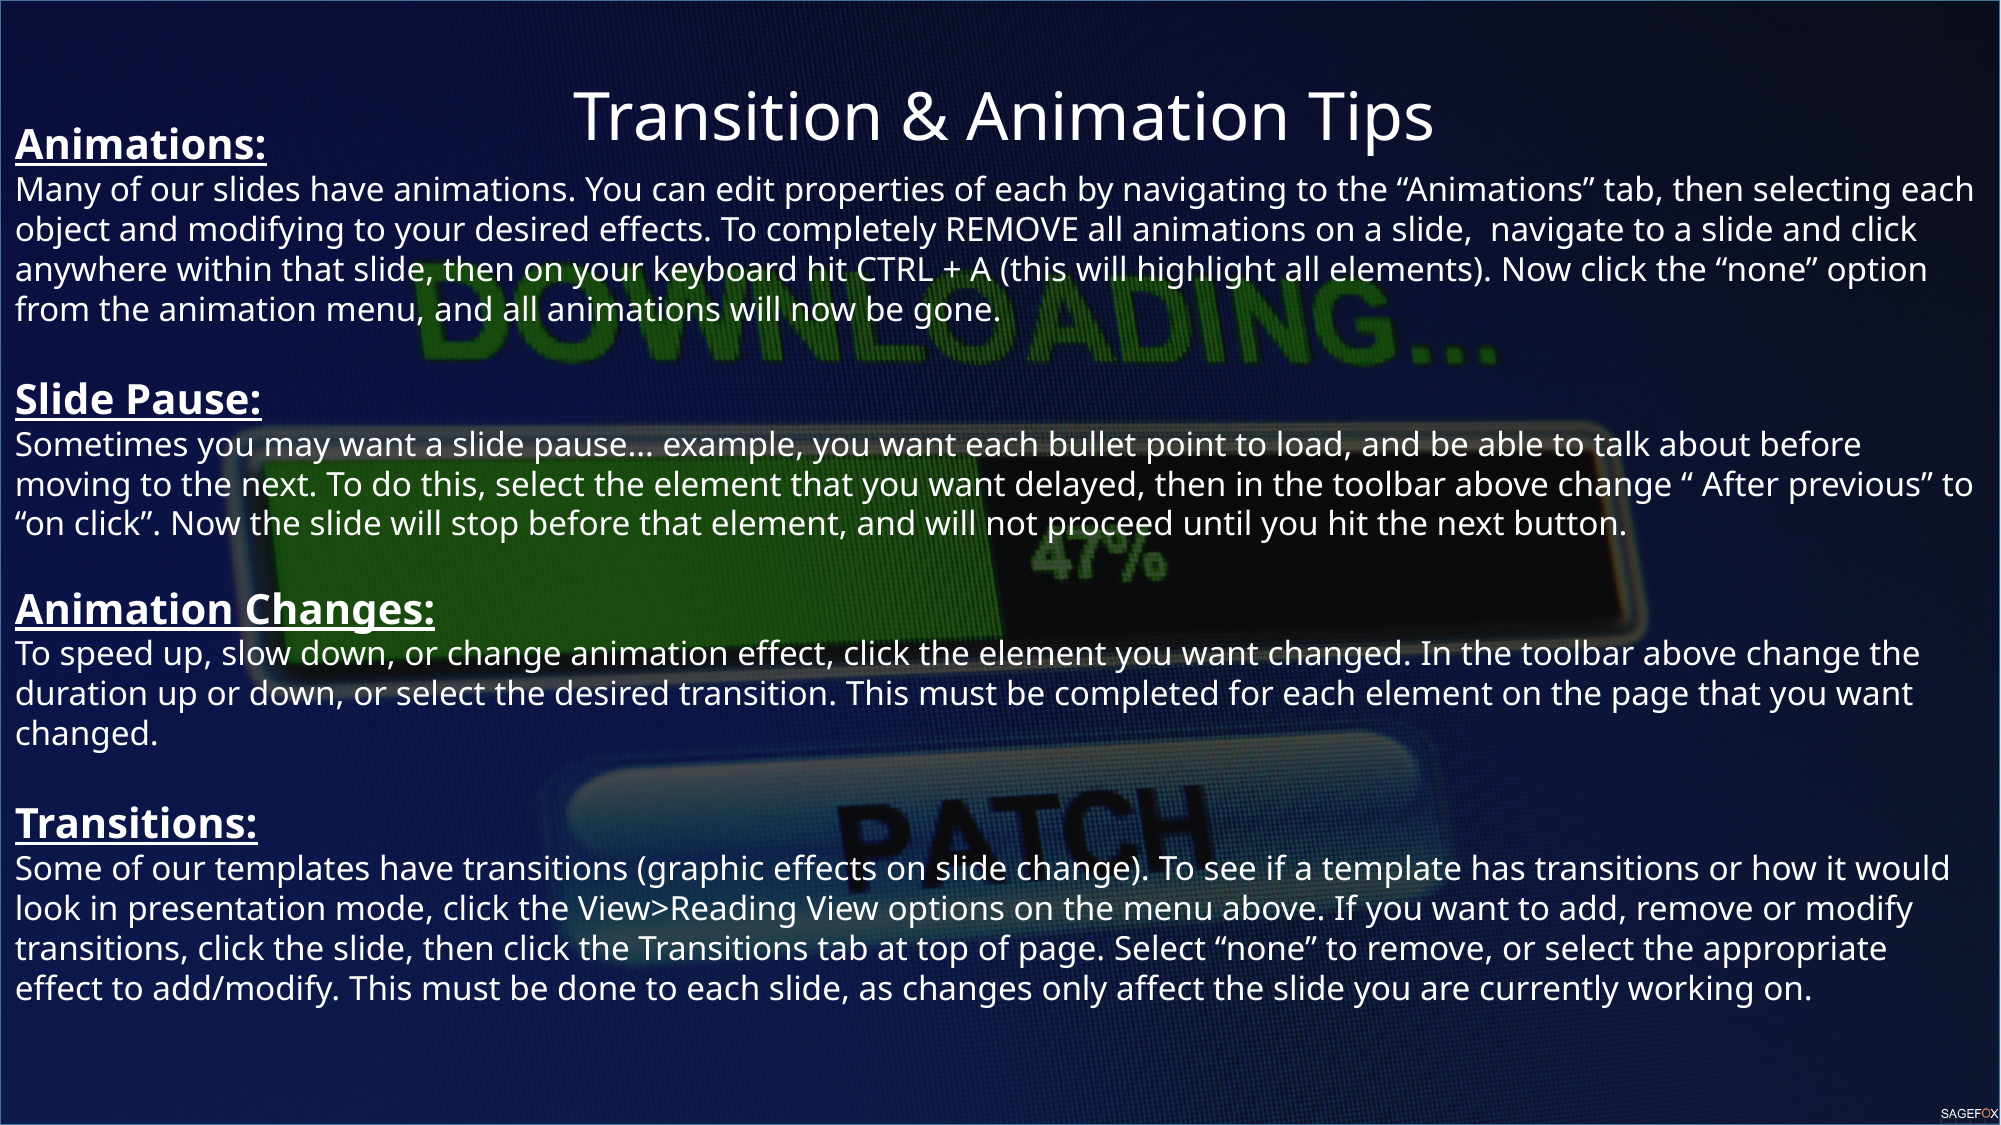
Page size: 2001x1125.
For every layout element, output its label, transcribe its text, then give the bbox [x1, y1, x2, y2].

title Transition & Animation Tips [477, 59, 1532, 177]
text_box Animations: Many of our slides have animations. You can edit properties of each by navigating to the “Animations” tab, then selecting each object and modifying to your desired effects. To completely REMOVE all animations on a slide, navigate to a slide and click anywhere within that slide, then on your keyboard hit CTRL + A (this will highlight all elements). Now click the “none” option from the animation menu, and all animations will now be gone. Slide Pause: Sometimes you may want a slide pause… example, you want each bullet point to load, and be able to talk about before moving to the next. To do this, select the element that you want delayed, then in the toolbar above change “ After previous” to “on click”. Now the slide will stop before that element, and will not proceed until you hit the next button. Animation Changes: To speed up, slow down, or change animation effect, click the element you want changed. In the toolbar above change the duration up or down, or select the desired transition. This must be completed for each element on the page that you want changed. Transitions: Some of our templates have transitions (graphic effects on slide change). To see if a template has transitions or how it would look in presentation mode, click the View>Reading View options on the menu above. If you want to add, remove or modify transitions, click the slide, then click the Transitions tab at top of page. Select “none” to remove, or select the appropriate effect to add/modify. This must be done to each slide, as changes only affect the slide you are currently working on. [0, 0, 2000, 1125]
